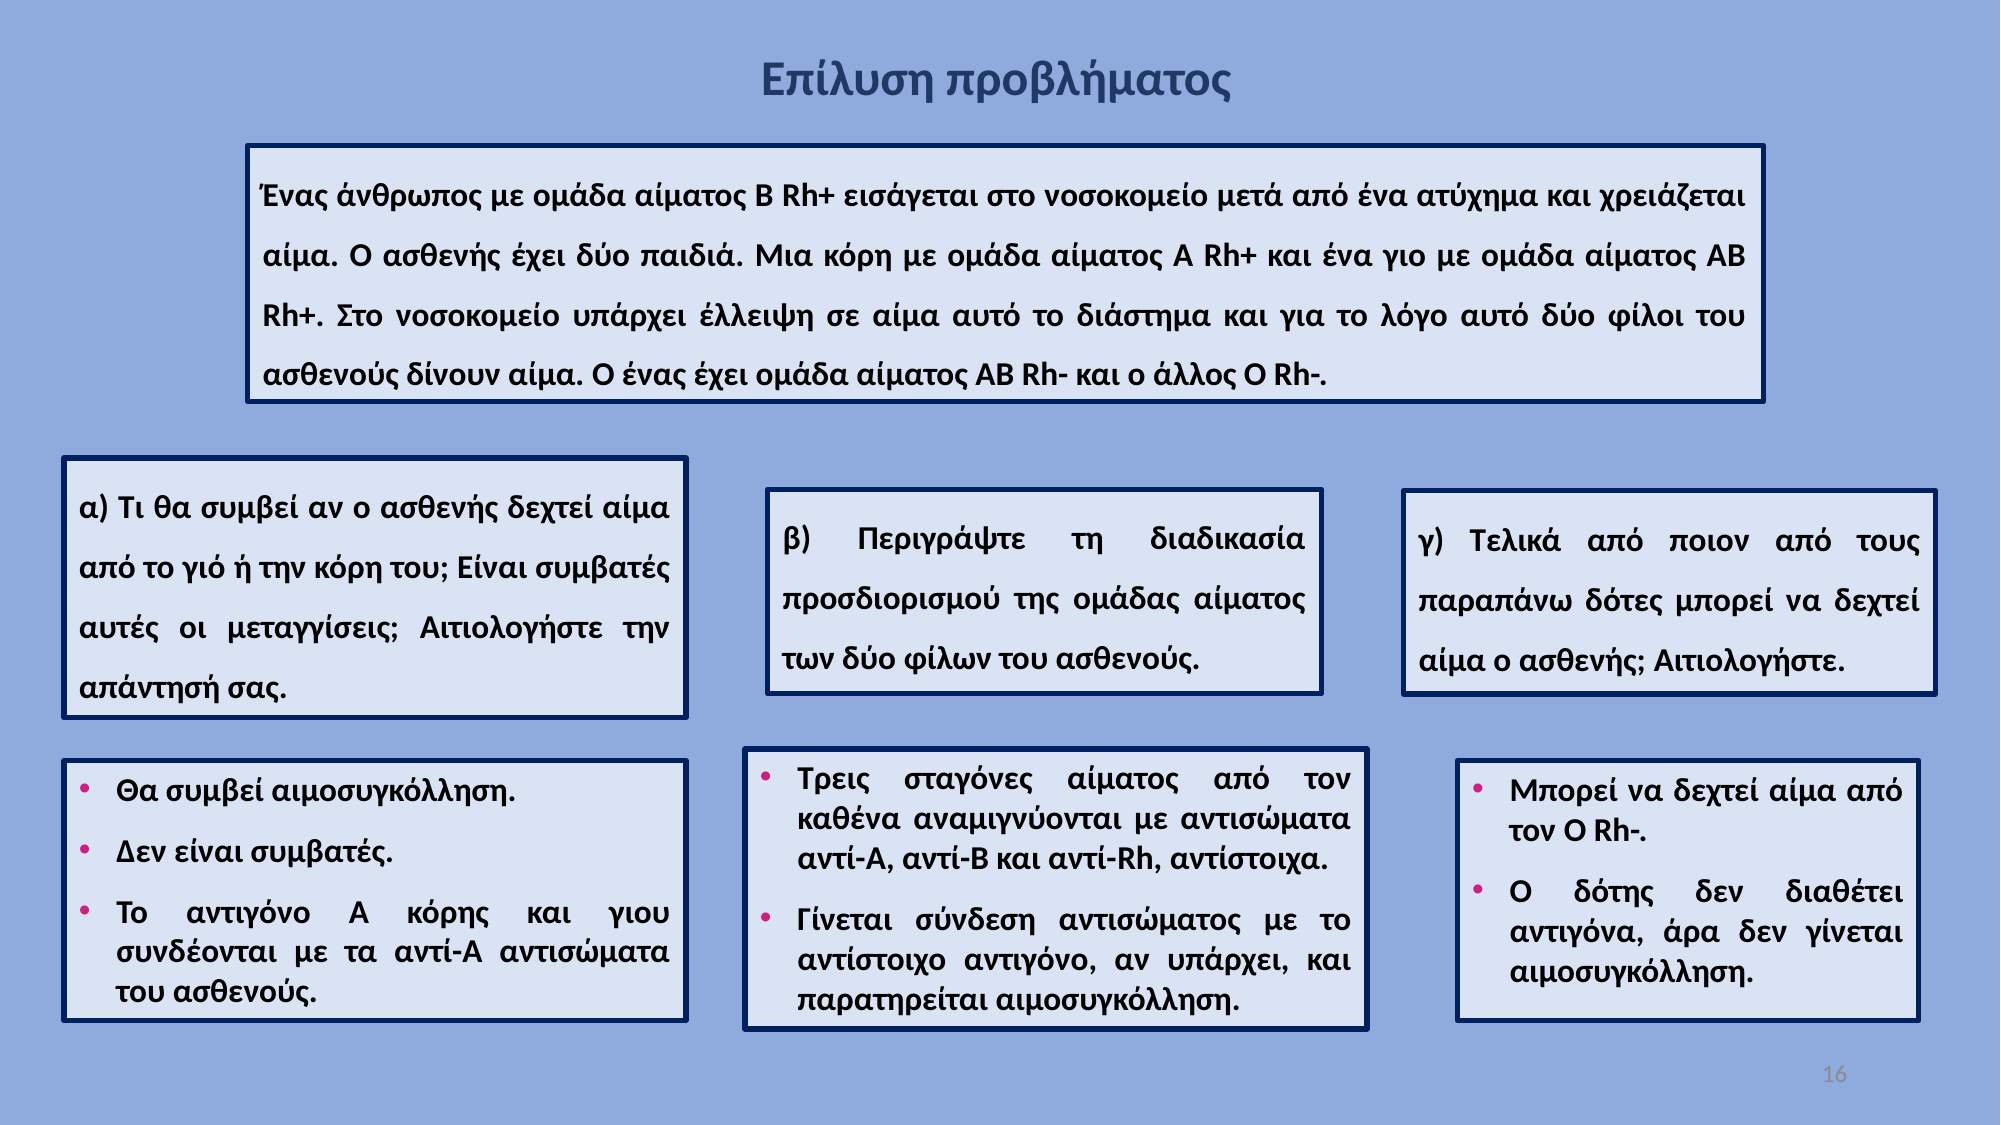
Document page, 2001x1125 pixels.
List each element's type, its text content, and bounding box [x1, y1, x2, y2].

text_box Επίλυση προβλήματος [512, 37, 1480, 113]
text_box Τρεις σταγόνες αίματος από τον καθένα αναμιγνύονται με αντισώματα αντί-Α, αντί-Β και αντί-Rh, αντίστοιχα. Γίνεται σύνδεση αντισώματος με το αντίστοιχο αντιγόνο, αν υπάρχει, και παρατηρείται αιμοσυγκόλληση. [745, 748, 1368, 1030]
slide_number 16 [1412, 1042, 1863, 1103]
text_box Μπορεί να δεχτεί αίμα από τον O Rh-. Ο δότης δεν διαθέτει αντιγόνα, άρα δεν γίνεται αιμοσυγκόλληση. [1457, 760, 1919, 1021]
text_box α) Τι θα συμβεί αν ο ασθενής δεχτεί αίμα από το γιό ή την κόρη του; Είναι συμβατές αυτές οι μεταγγίσεις; Αιτιολογήστε την απάντησή σας. [63, 457, 686, 718]
text_box γ) Τελικά από ποιον από τους παραπάνω δότες μπορεί να δεχτεί αίμα ο ασθενής; Αιτιολογήστε. [1403, 490, 1936, 694]
text_box β) Περιγράψτε τη διαδικασία προσδιορισμού της ομάδας αίματος των δύο φίλων του ασθενούς. [767, 489, 1322, 694]
list Ένας άνθρωπος με ομάδα αίματος Β Rh+ εισάγεται στο νοσοκομείο μετά από ένα ατύχημα και χρειάζεται αίμα. Ο ασθενής έχει δύο παιδιά. Μια κόρη με ομάδα αίματος Α Rh+ και ένα γιο με ομάδα αίματος ΑΒ Rh+. Στο νοσοκομείο υπάρχει έλλειψη σε αίμα αυτό το διάστημα και για το λόγο αυτό δύο φίλοι του ασθενούς δίνουν αίμα. Ο ένας έχει ομάδα αίματος ΑΒ Rh- και ο άλλος Ο Rh-. [247, 145, 1764, 402]
text_box Θα συμβεί αιμοσυγκόλληση. Δεν είναι συμβατές. Το αντιγόνο Α κόρης και γιου συνδέονται με τα αντί-Α αντισώματα του ασθενούς. [63, 760, 686, 1021]
